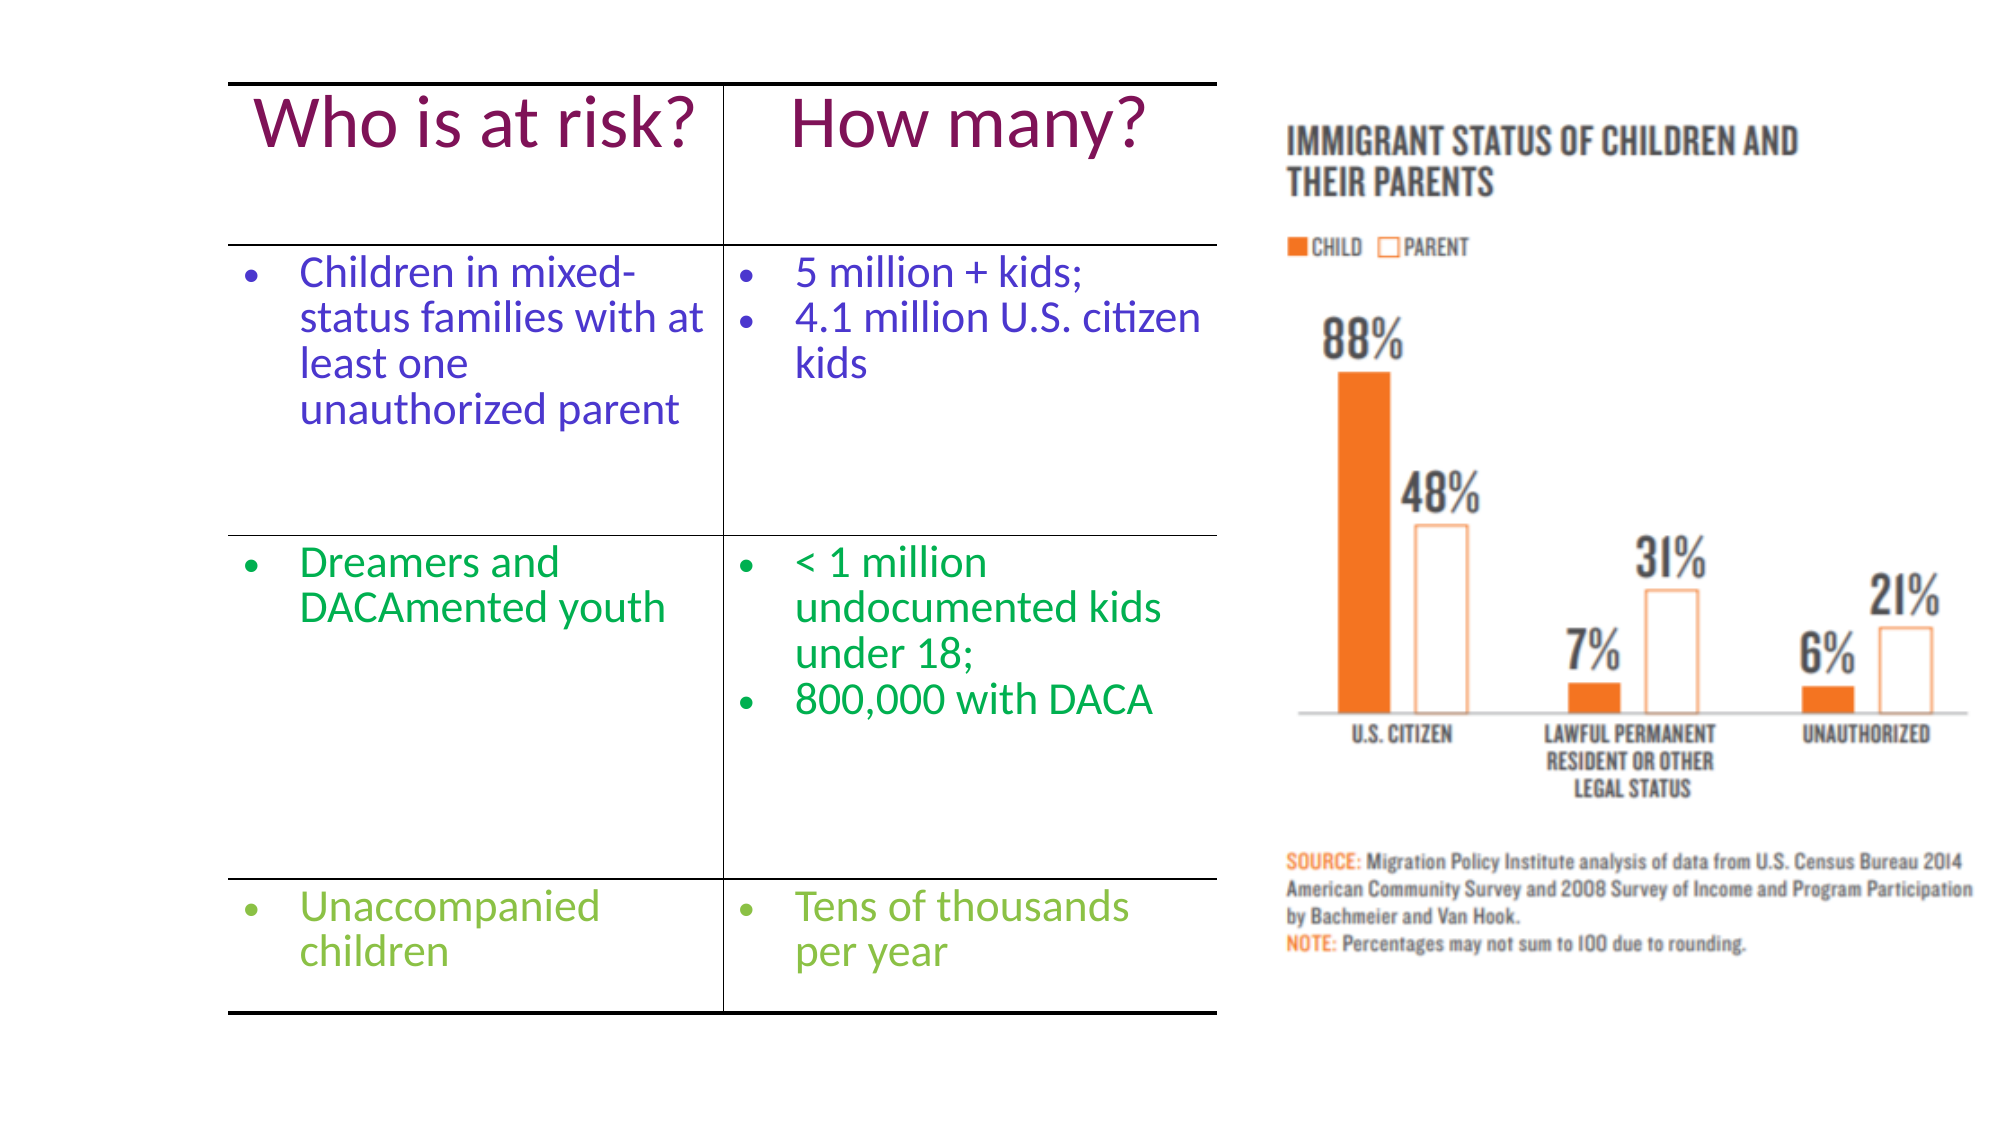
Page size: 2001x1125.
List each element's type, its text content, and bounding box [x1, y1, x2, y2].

table_cell Tens of thousands per year [724, 880, 1217, 1011]
table_cell Children in mixed-status families with at least one unauthorized parent [228, 246, 723, 535]
table_cell Dreamers and DACAmented youth [228, 536, 723, 878]
table_cell < 1 million undocumented kids under 18; 800,000 with DACA [724, 536, 1217, 878]
picture [1265, 84, 2000, 974]
table_cell 5 million + kids; 4.1 million U.S. citizen kids [724, 246, 1217, 535]
table_cell Unaccompanied children [228, 880, 723, 1011]
table_header How many? [724, 86, 1217, 244]
table_header Who is at risk? [228, 86, 723, 244]
